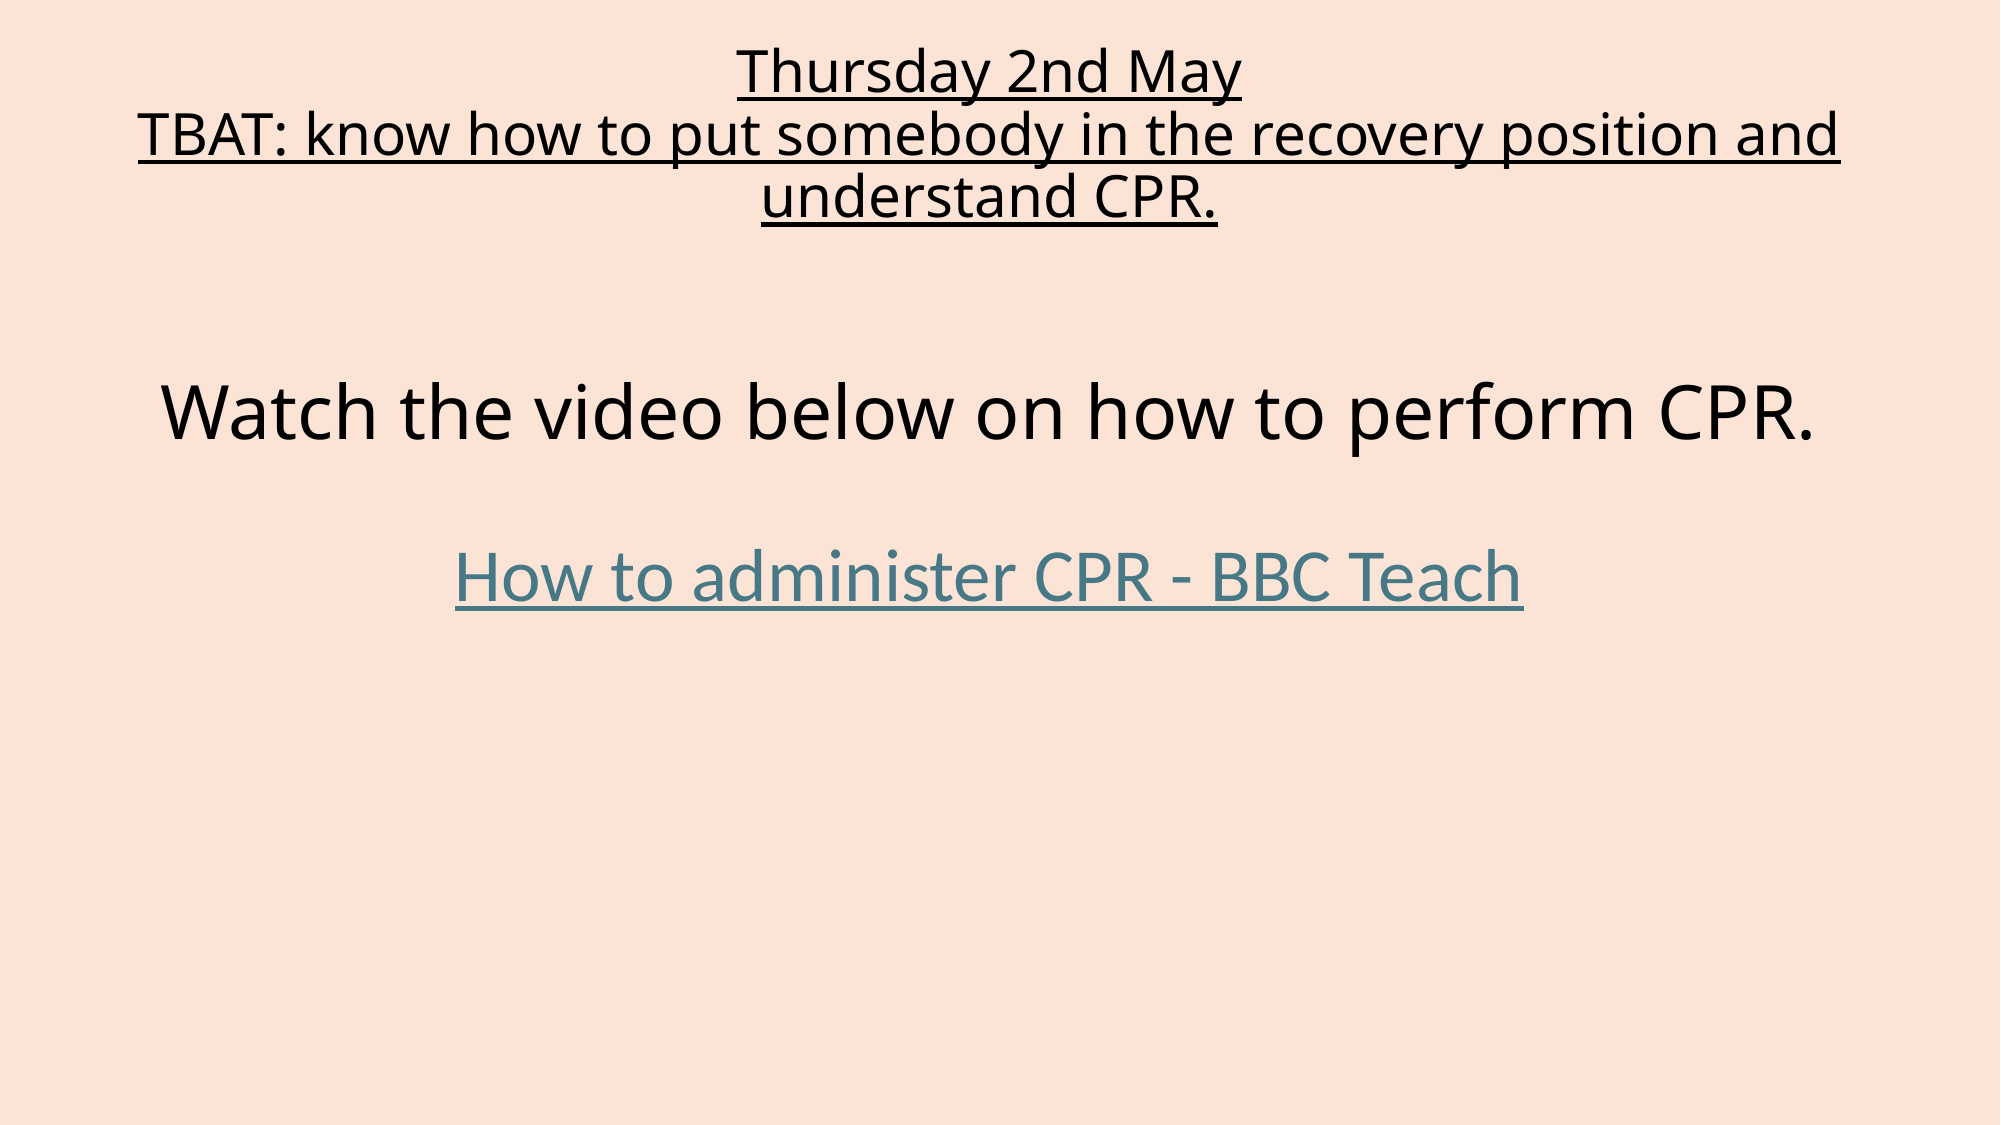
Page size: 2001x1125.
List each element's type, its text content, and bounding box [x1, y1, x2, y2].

title Thursday 2nd May TBAT: know how to put somebody in the recovery position and understand CPR. Watch the video below on how to perform CPR. How to administer CPR - BBC Teach [0, 34, 1978, 1087]
